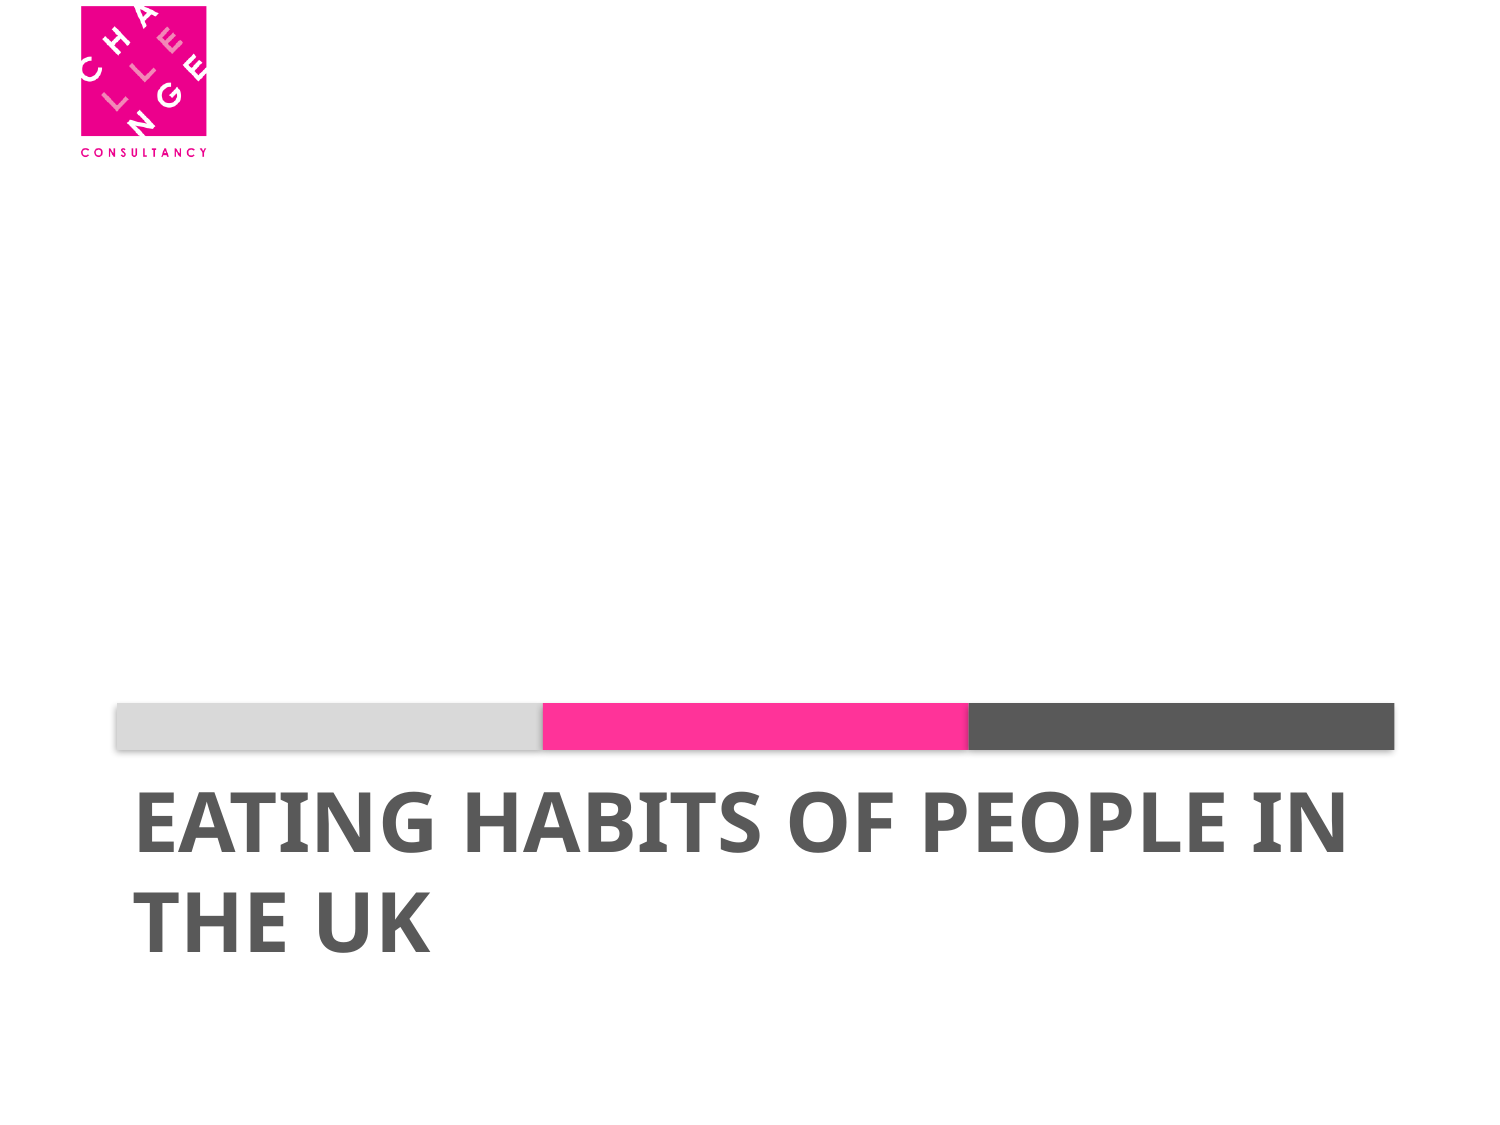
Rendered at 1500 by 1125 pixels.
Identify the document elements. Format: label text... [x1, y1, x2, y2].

title Eating Habits of people in the UK [116, 761, 1393, 986]
picture [76, 0, 211, 166]
